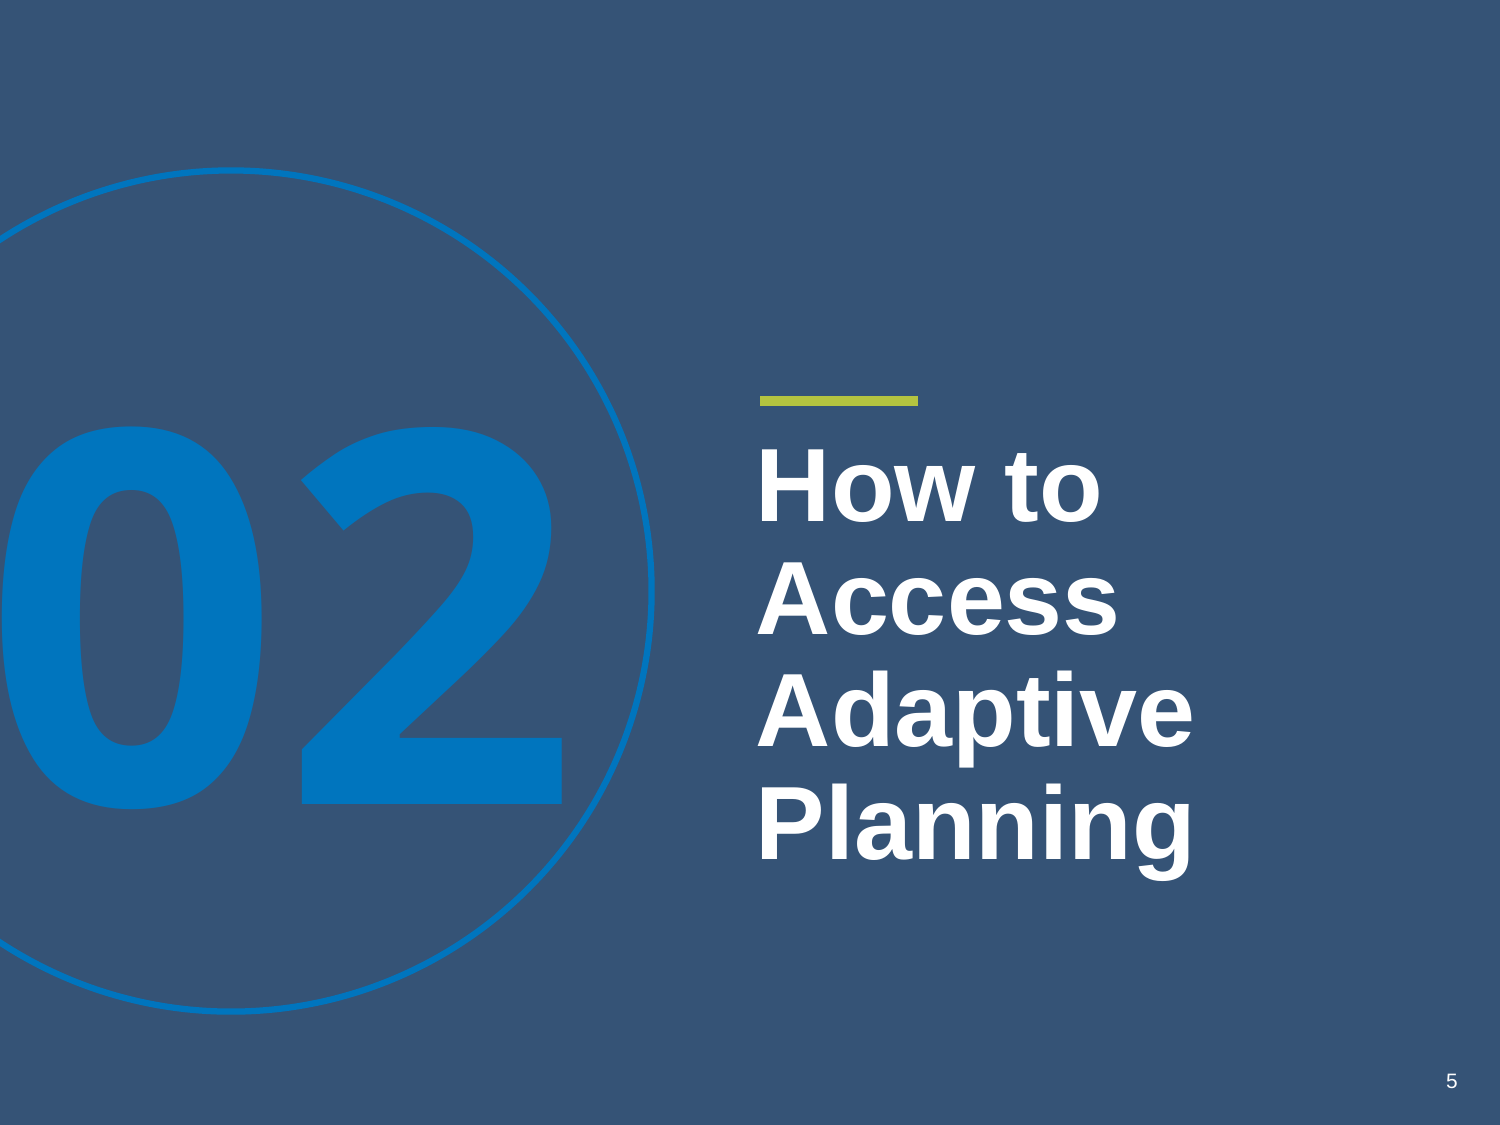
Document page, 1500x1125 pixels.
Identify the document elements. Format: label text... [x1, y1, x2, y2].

list 02 [0, 347, 595, 836]
slide_number 5 [1135, 1057, 1473, 1103]
title How to Access Adaptive Planning [740, 424, 1490, 812]
